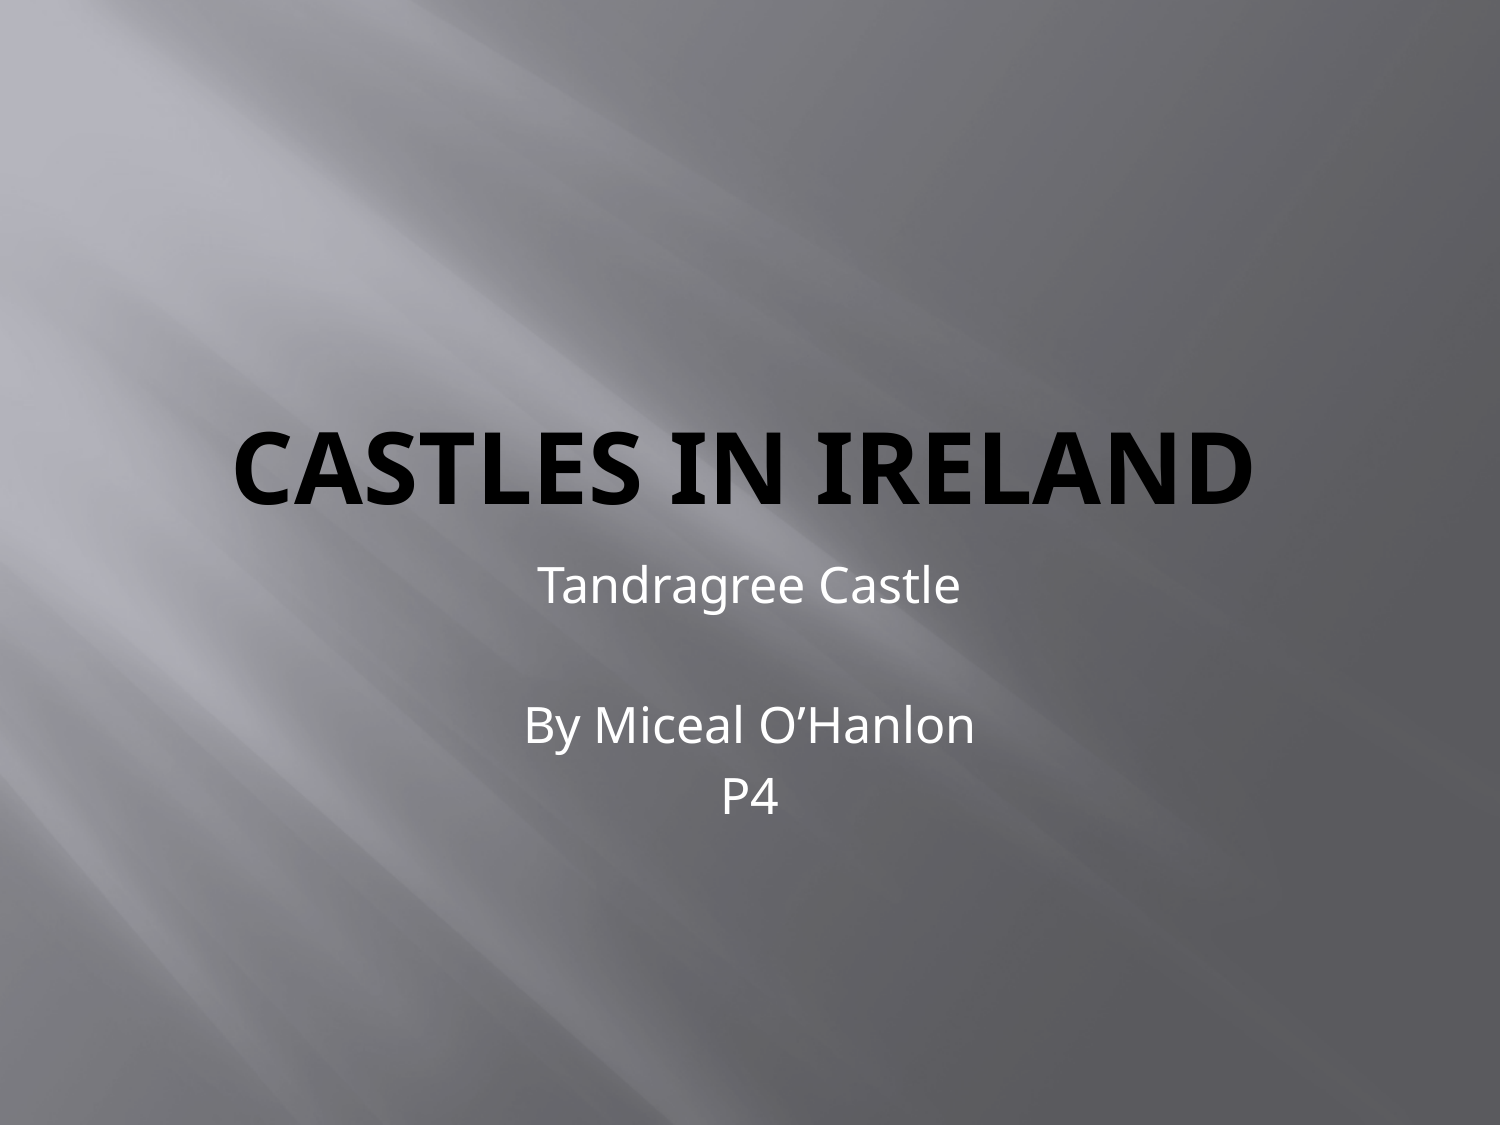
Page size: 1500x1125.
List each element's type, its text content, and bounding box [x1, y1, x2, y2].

subtitle Tandragree Castle By Miceal O’Hanlon P4 [225, 546, 1275, 834]
title Castles In Ireland [69, 224, 1420, 525]
